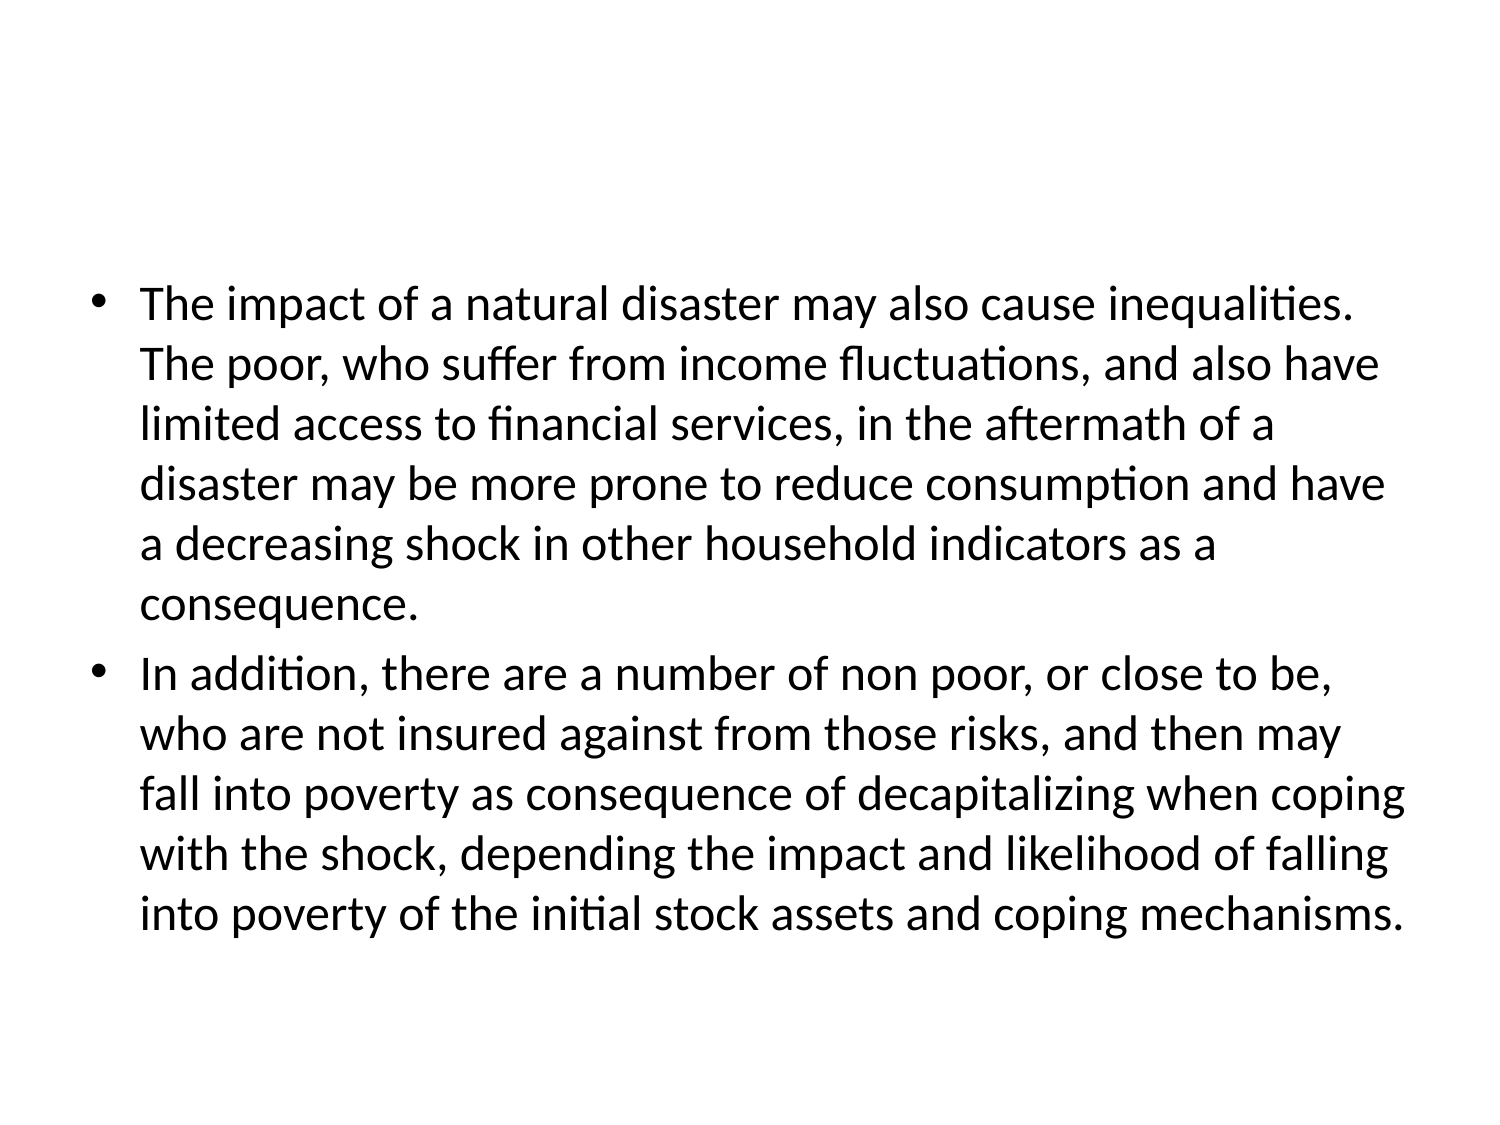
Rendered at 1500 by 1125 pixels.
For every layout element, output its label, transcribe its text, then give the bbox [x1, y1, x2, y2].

list The impact of a natural disaster may also cause inequalities. The poor, who suffer from income fluctuations, and also have limited access to financial services, in the aftermath of a disaster may be more prone to reduce consumption and have a decreasing shock in other household indicators as a consequence. In addition, there are a number of non poor, or close to be, who are not insured against from those risks, and then may fall into poverty as consequence of decapitalizing when coping with the shock, depending the impact and likelihood of falling into poverty of the initial stock assets and coping mechanisms. [75, 262, 1425, 1005]
